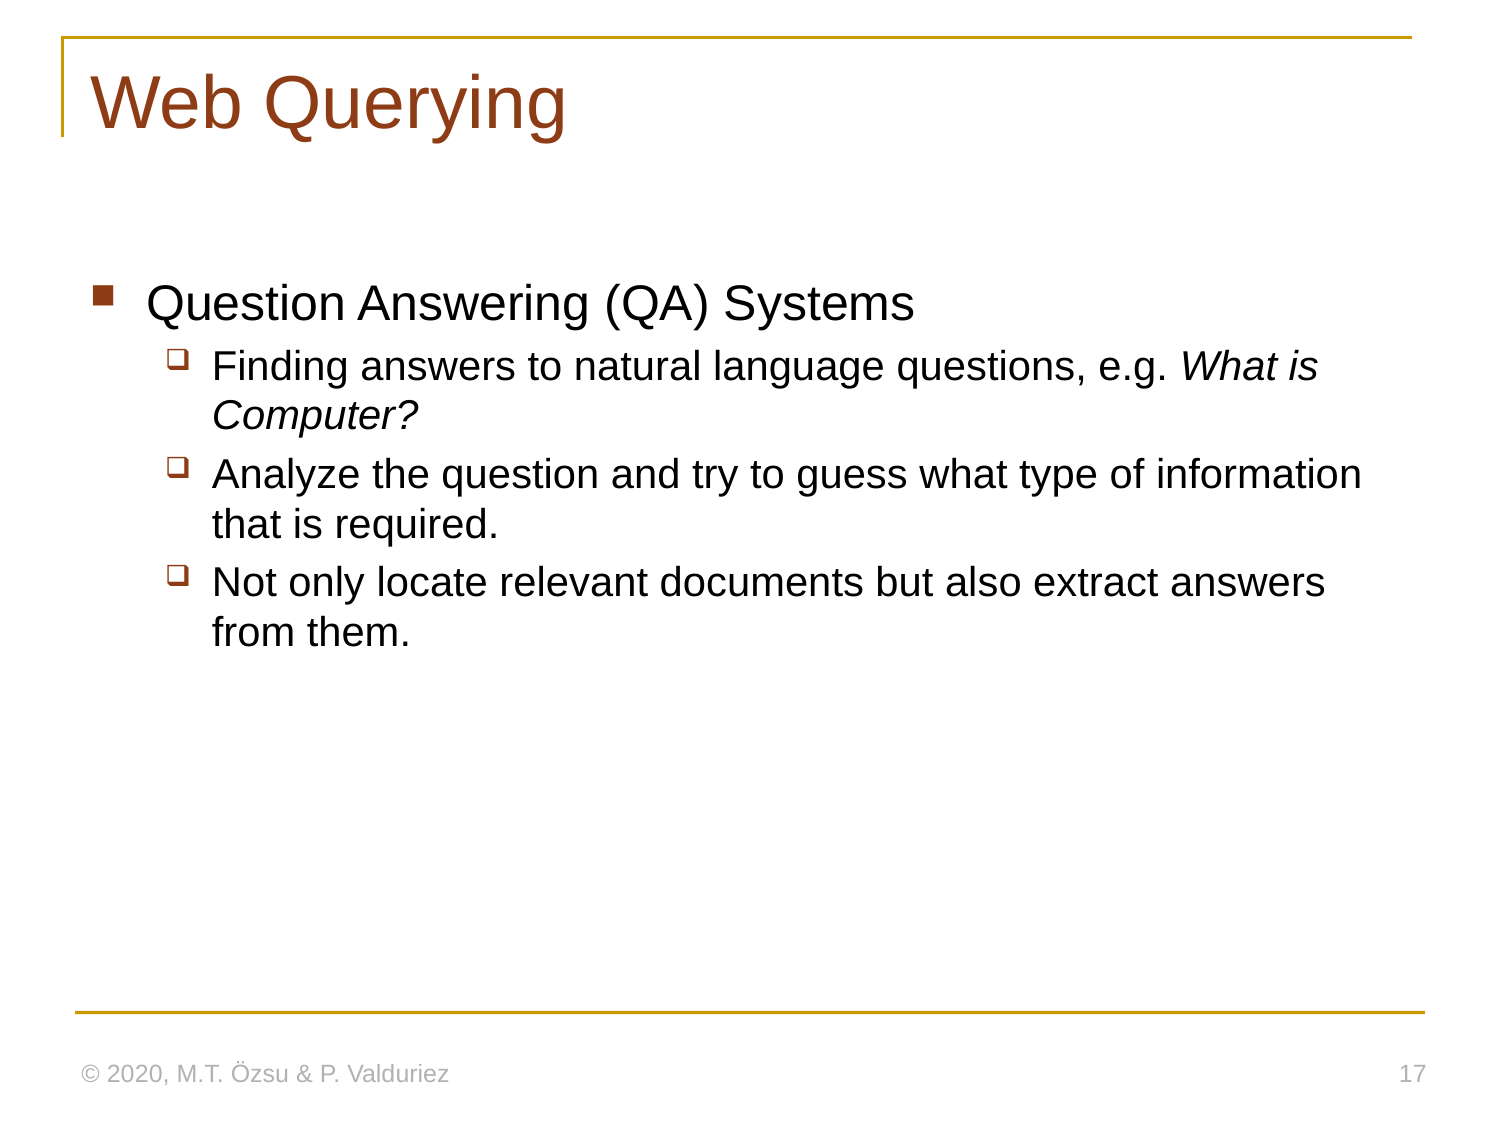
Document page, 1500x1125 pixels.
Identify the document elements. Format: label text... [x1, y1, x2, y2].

slide_number 17 [1104, 1042, 1442, 1103]
footer © 2020, M.T. Özsu & P. Valduriez [66, 1042, 573, 1103]
title Web Querying [74, 45, 1426, 233]
list Question Answering (QA) Systems Finding answers to natural language questions, e.g. What is Computer? Analyze the question and try to guess what type of information that is required. Not only locate relevant documents but also extract answers from them. [74, 262, 1426, 1006]
